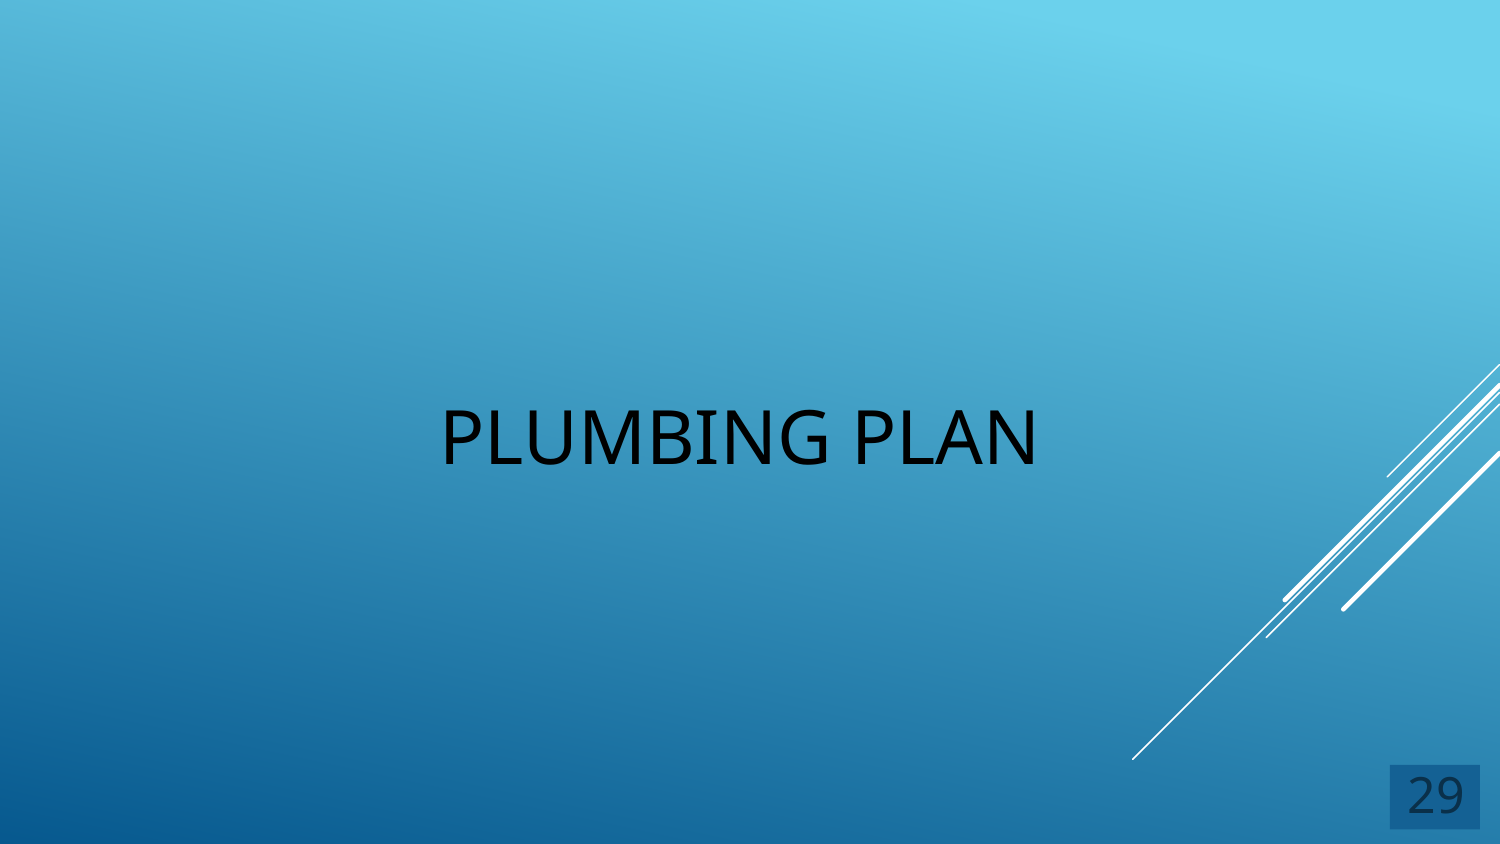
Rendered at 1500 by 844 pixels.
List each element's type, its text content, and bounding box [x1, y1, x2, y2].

title Plumbing Plan [51, 374, 1449, 469]
slide_number 29 [1389, 764, 1480, 830]
